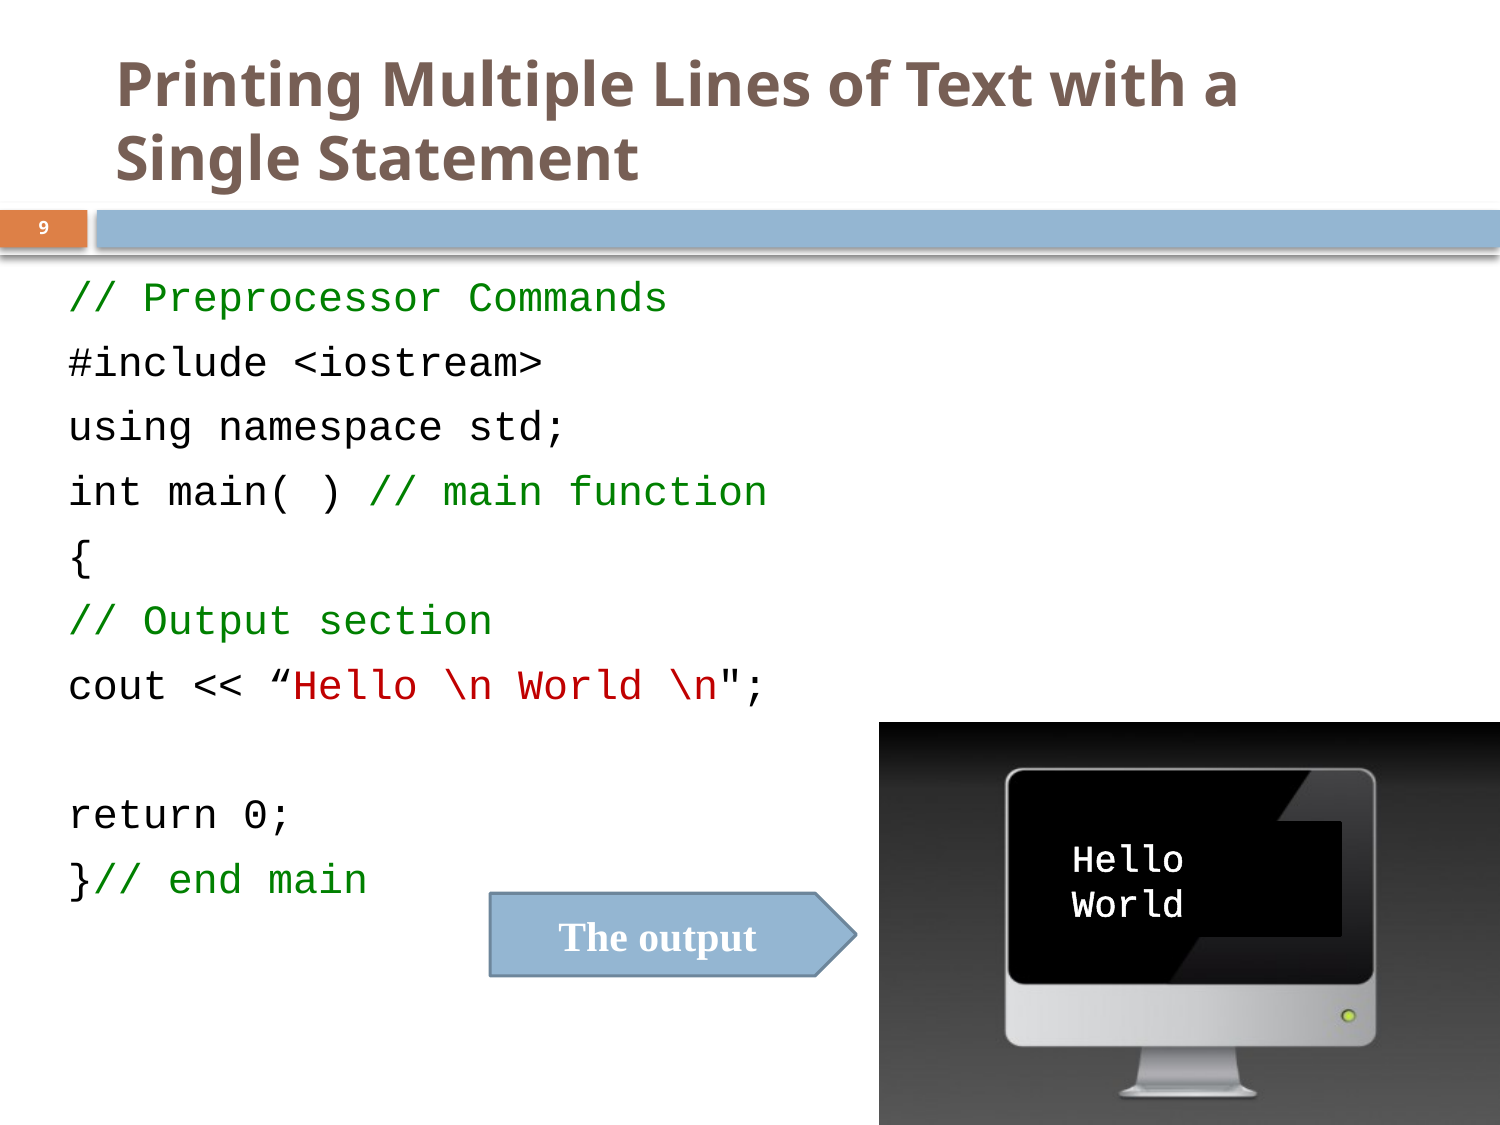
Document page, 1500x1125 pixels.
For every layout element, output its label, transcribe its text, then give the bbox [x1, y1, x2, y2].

title Printing Multiple Lines of Text with a Single Statement [100, 37, 1438, 200]
picture [879, 721, 1500, 1125]
list // Preprocessor Commands #include <iostream> using namespace std; int main( ) // main function { // Output section cout << “Hello \n World \n"; return 0; }// end main [53, 262, 1459, 1000]
text_box The output [488, 891, 858, 978]
slide_number 9 [0, 208, 88, 249]
